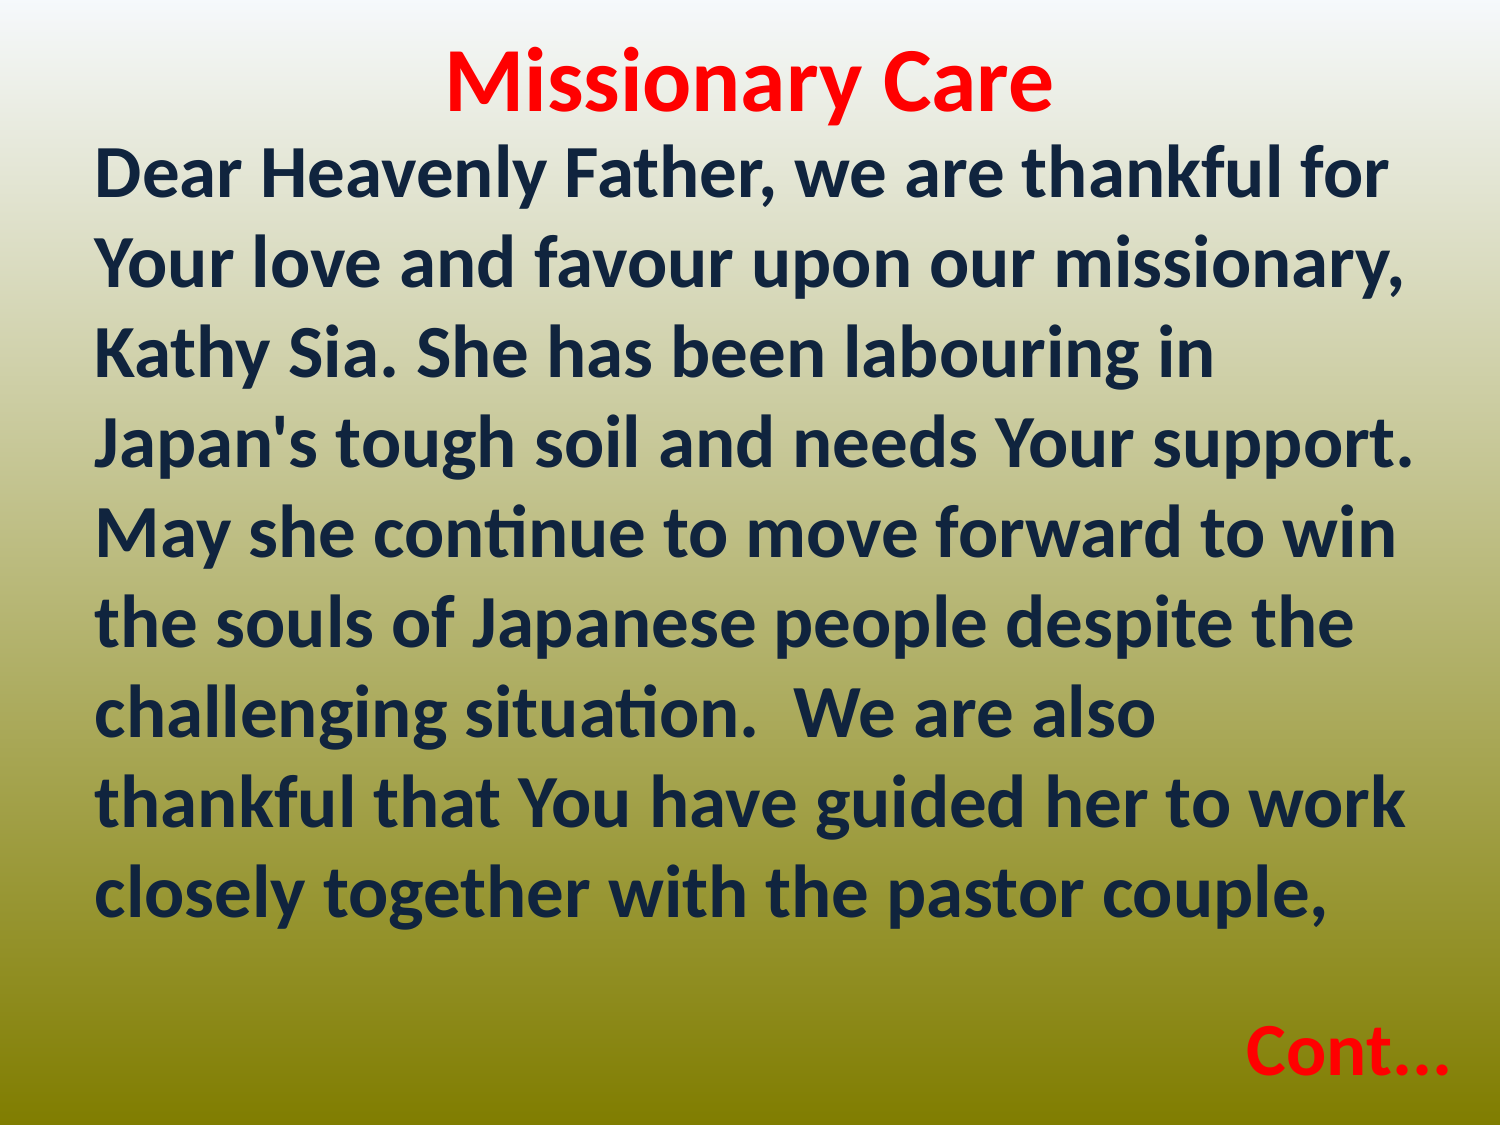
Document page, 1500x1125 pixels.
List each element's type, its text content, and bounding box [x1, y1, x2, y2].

text_box Cont... [1232, 993, 1474, 1099]
text_box Missionary Care [0, 34, 1500, 116]
list Dear Heavenly Father, we are thankful for Your love and favour upon our missionary, Kathy Sia. She has been labouring in Japan's tough soil and needs Your support. May she continue to move forward to win the souls of Japanese people despite the challenging situation. We are also thankful that You have guided her to work closely together with the pastor couple, [79, 116, 1447, 1066]
